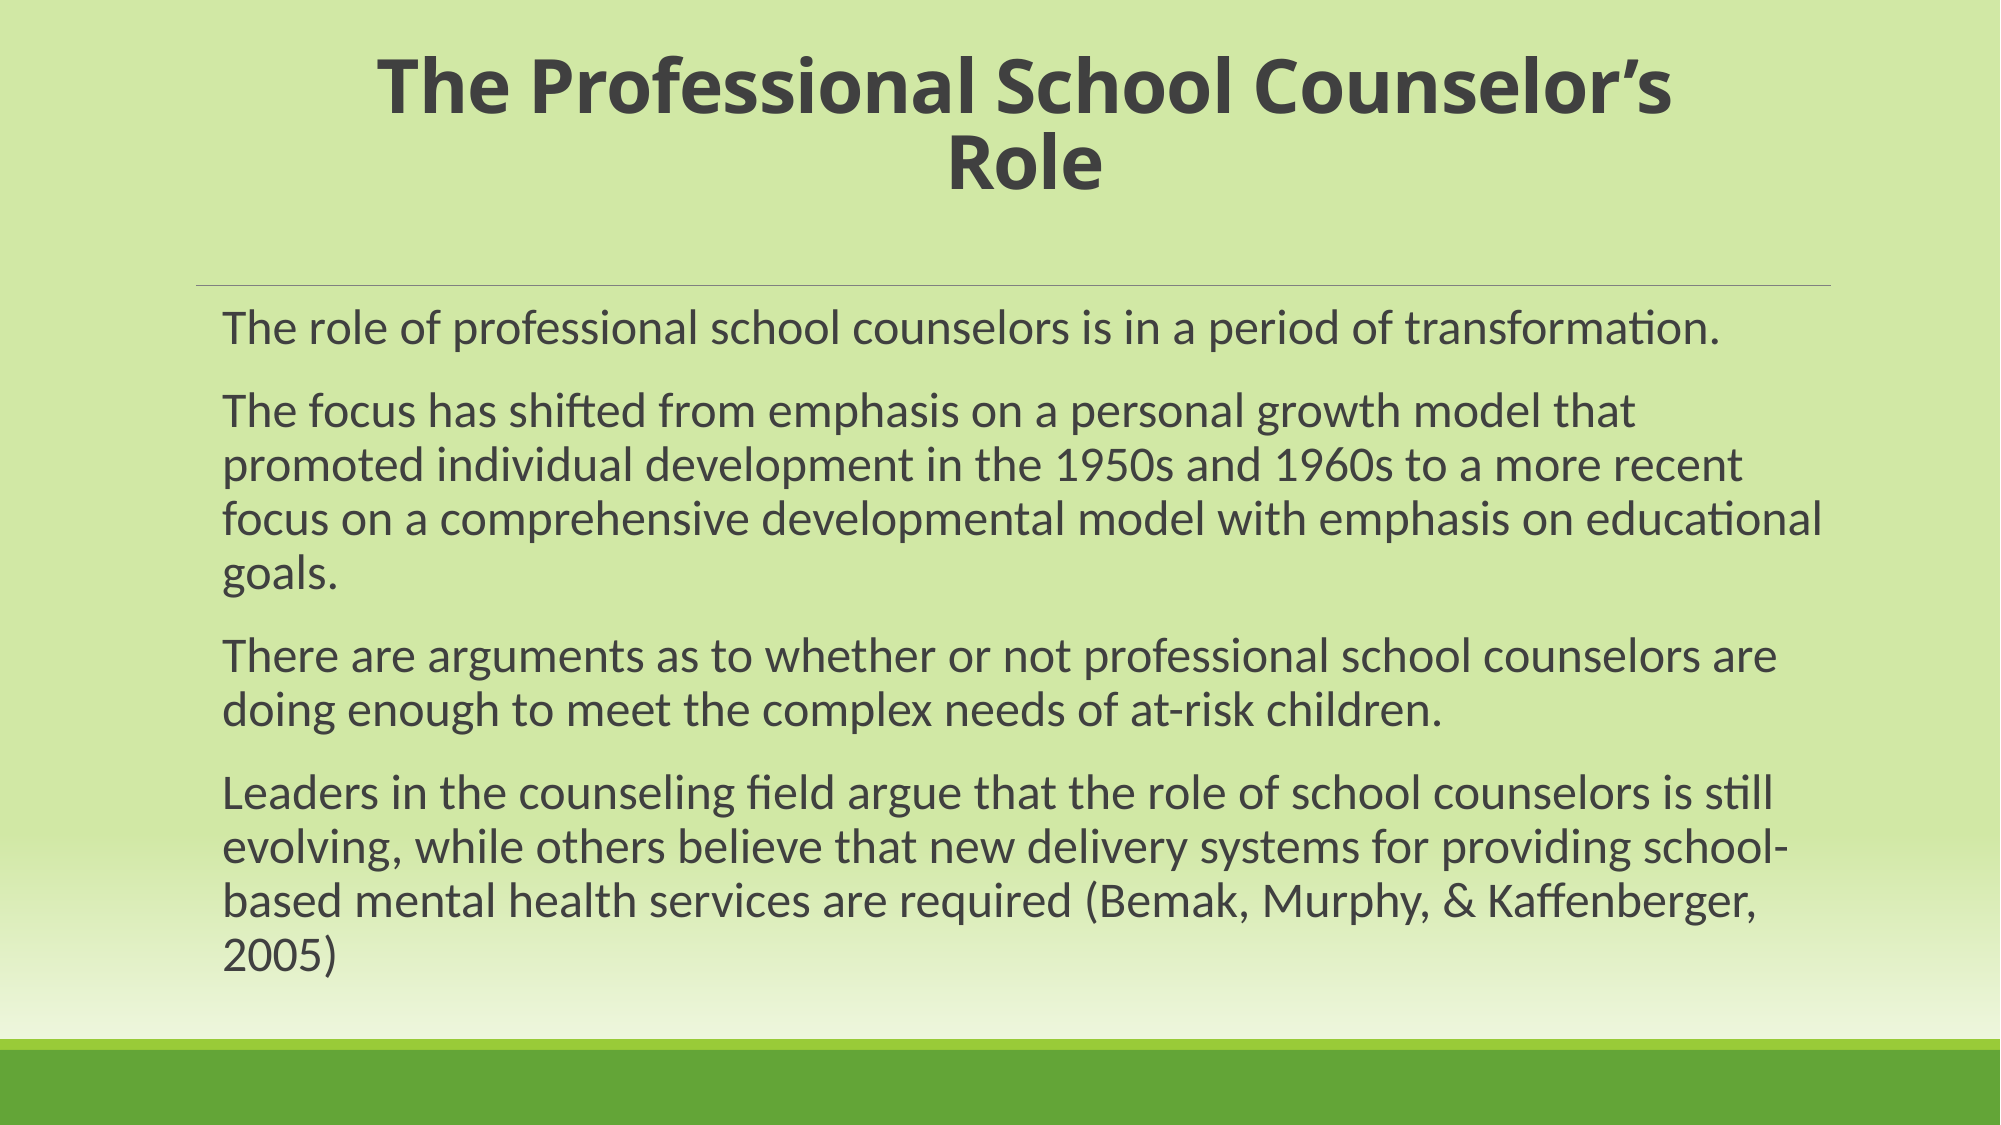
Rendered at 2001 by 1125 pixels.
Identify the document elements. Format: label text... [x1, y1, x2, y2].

list The role of professional school counselors is in a period of transformation. The focus has shifted from emphasis on a personal growth model that promoted individual development in the 1950s and 1960s to a more recent focus on a comprehensive developmental model with emphasis on educational goals. There are arguments as to whether or not professional school counselors are doing enough to meet the complex needs of at-risk children. Leaders in the counseling field argue that the role of school counselors is still evolving, while others believe that new delivery systems for providing school-based mental health services are required (Bemak, Murphy, & Kaffenberger, 2005) [192, 293, 1836, 1033]
title The Professional School Counselor’s Role [300, 87, 1750, 213]
